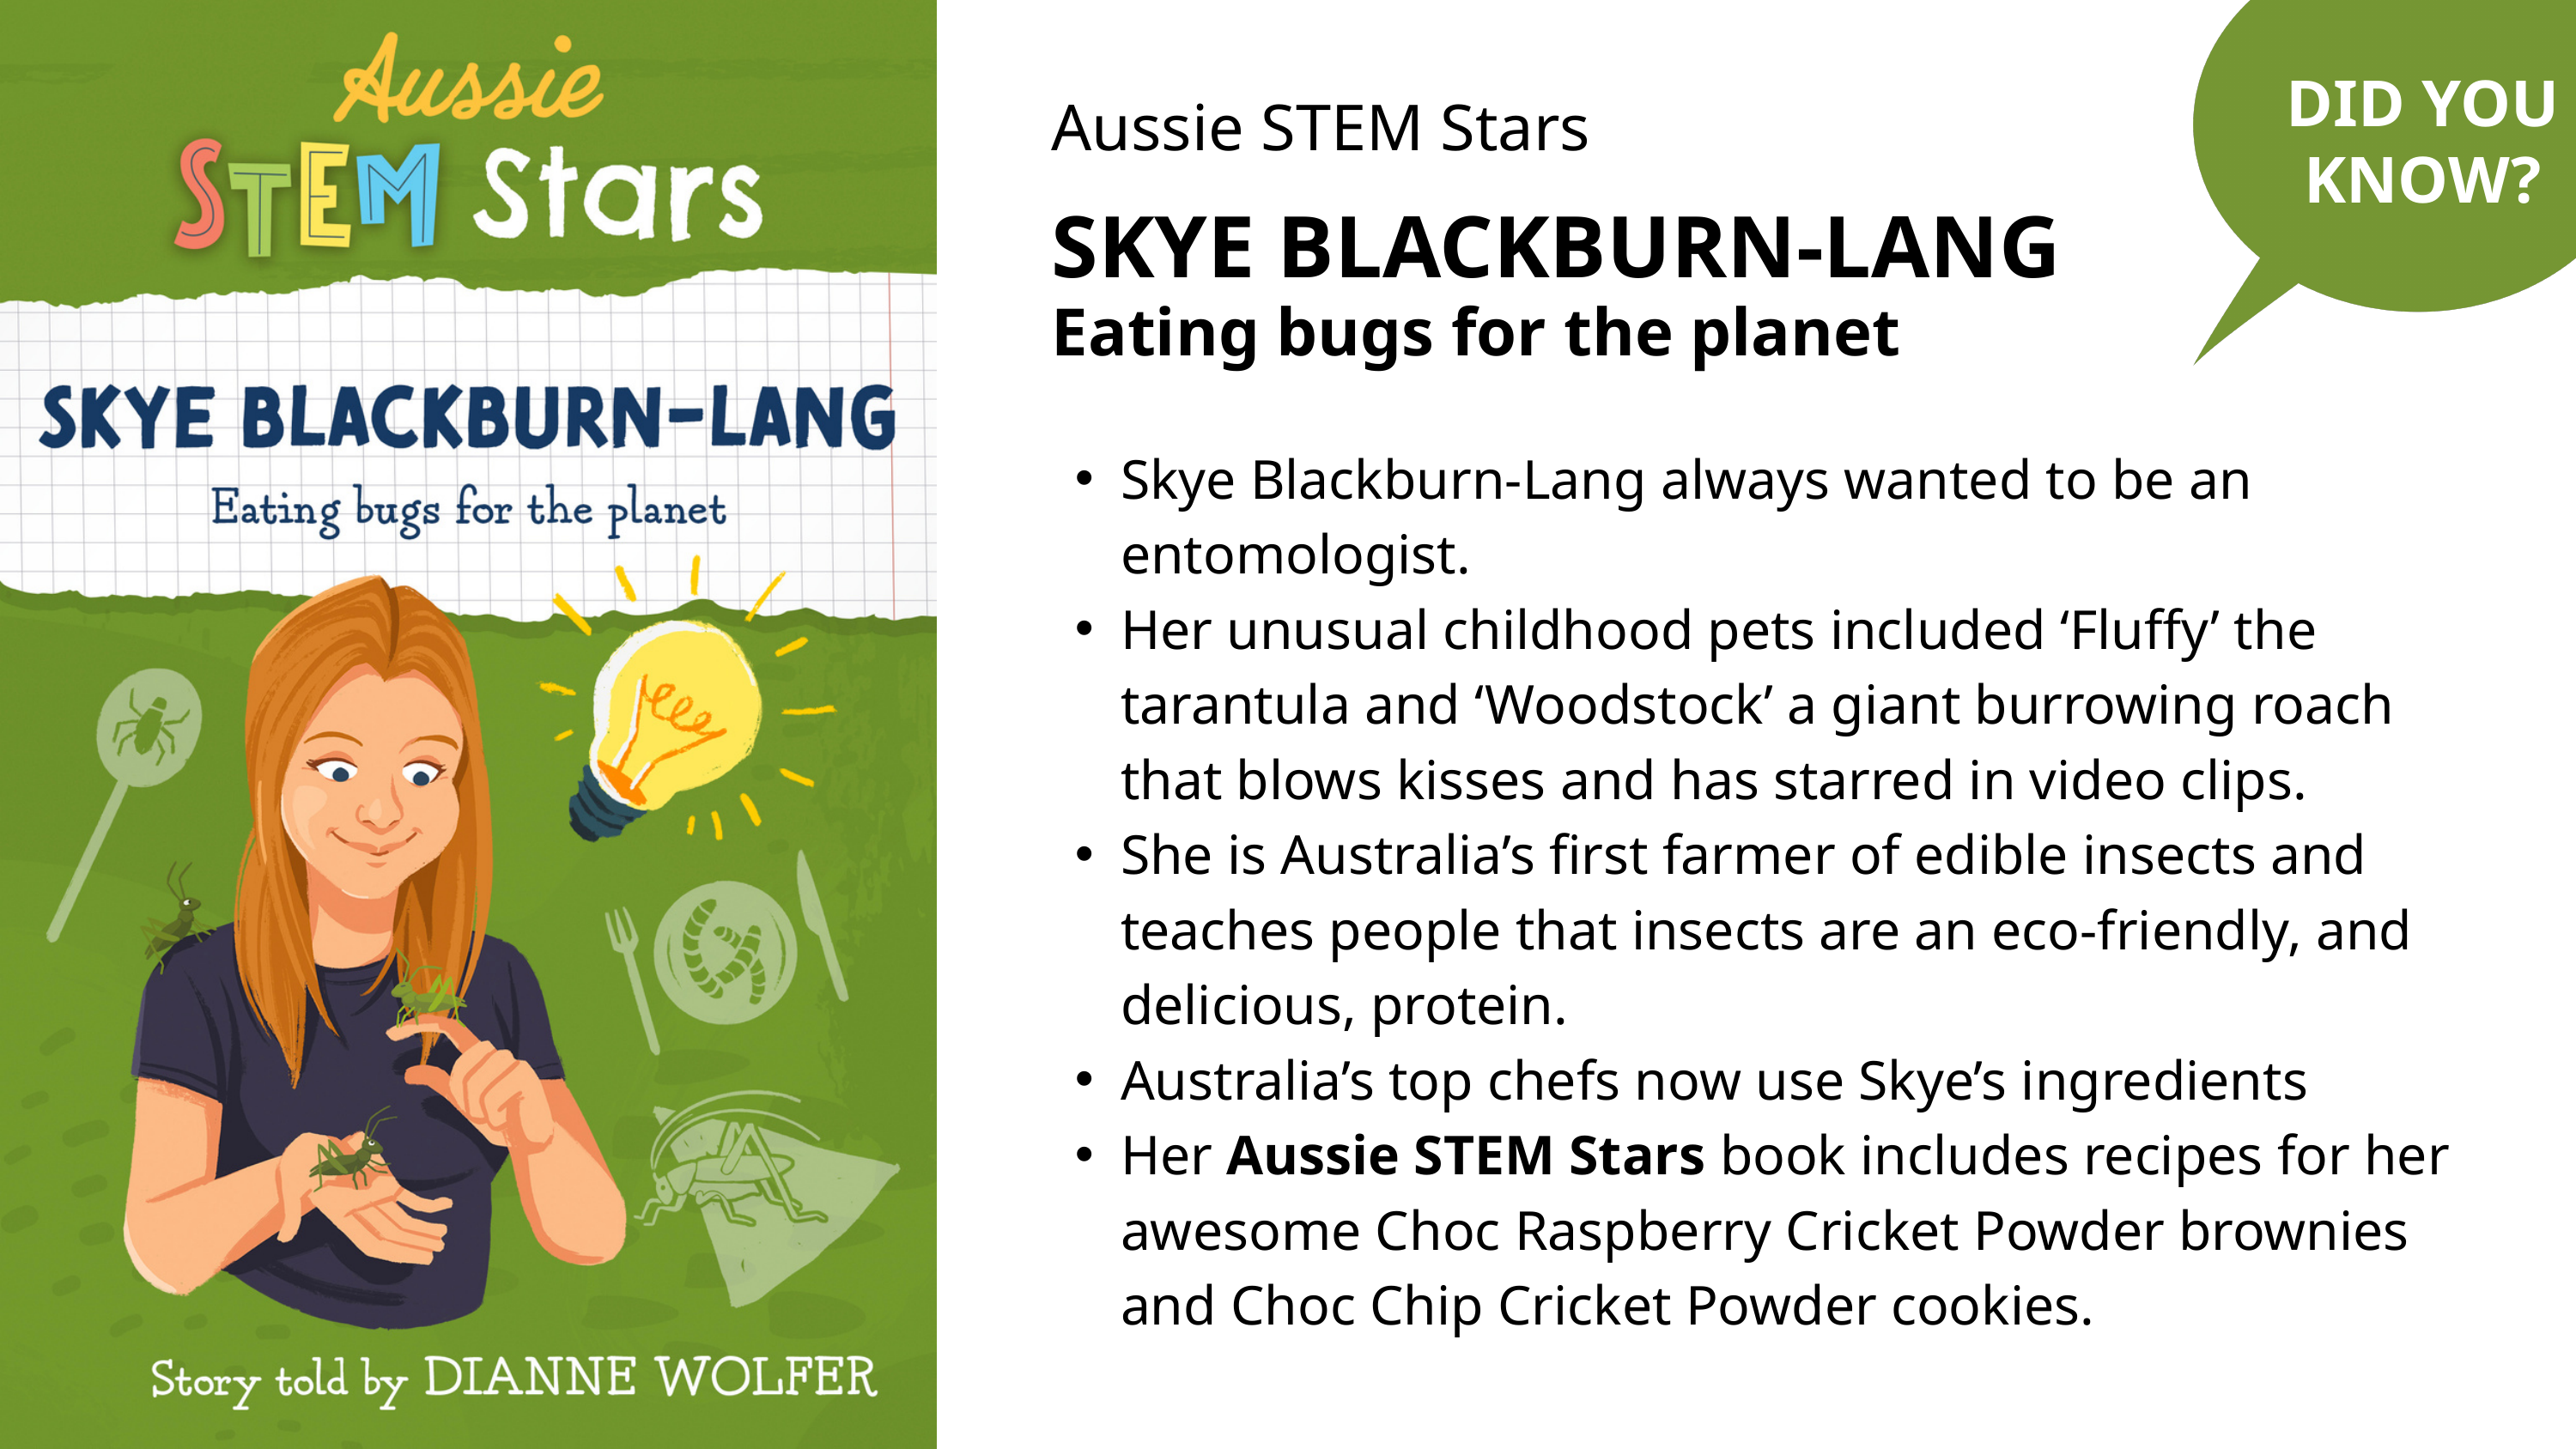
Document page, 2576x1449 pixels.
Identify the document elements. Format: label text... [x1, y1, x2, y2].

text_box Aussie STEM Stars [1051, 75, 2014, 164]
text_box SKYE BLACKBURN-LANG Eating bugs for the planet [1051, 175, 2152, 370]
picture [0, 0, 938, 1449]
text_box Skye Blackburn-Lang always wanted to be an entomologist. Her unusual childhood pets included ‘Fluffy’ the tarantula and ‘Woodstock’ a giant burrowing roach that blows kisses and has starred in video clips. She is Australia’s first farmer of edible insects and teaches people that insects are an eco-friendly, and delicious, protein. Australia’s top chefs now use Skye’s ingredients Her Aussie STEM Stars book includes recipes for her awesome Choc Raspberry Cricket Powder brownies and Choc Chip Cricket Powder cookies. [1029, 434, 2476, 1337]
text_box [2154, 0, 2576, 366]
